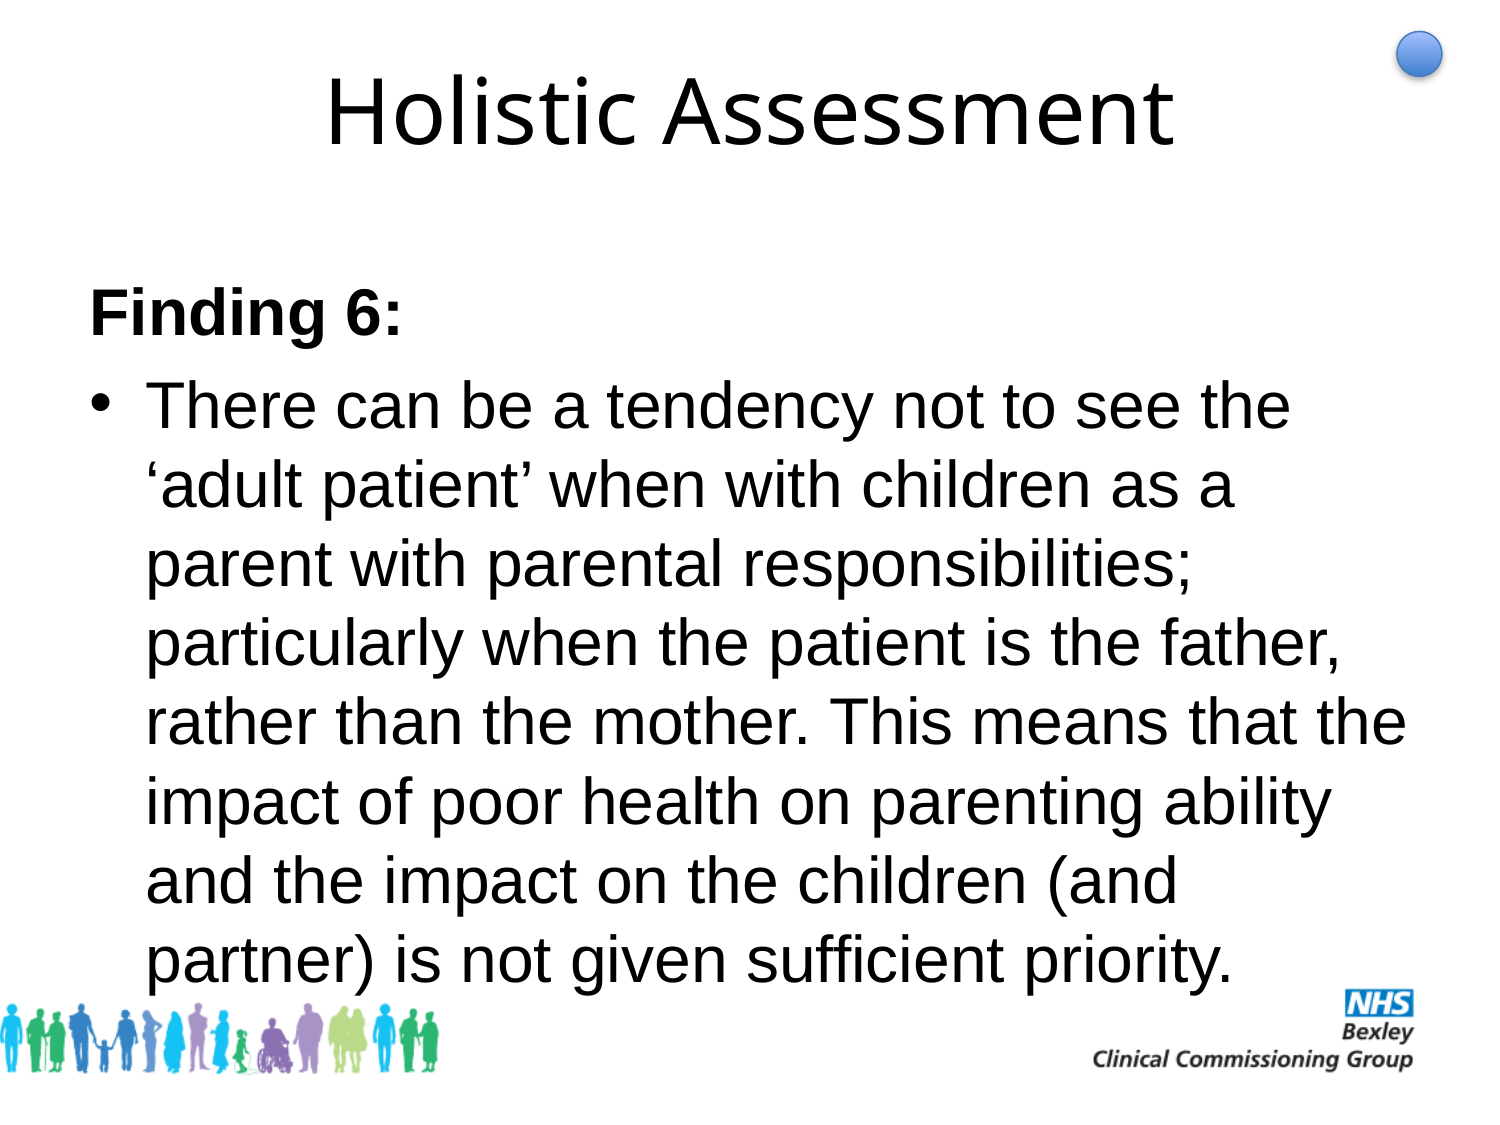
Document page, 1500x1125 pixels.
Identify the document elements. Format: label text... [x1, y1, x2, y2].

title Holistic Assessment [75, 45, 1425, 233]
picture [0, 953, 1500, 1125]
list Finding 6: There can be a tendency not to see the ‘adult patient’ when with children as a parent with parental responsibilities; particularly when the patient is the father, rather than the mother. This means that the impact of poor health on parenting ability and the impact on the children (and partner) is not given sufficient priority. [75, 262, 1425, 1005]
